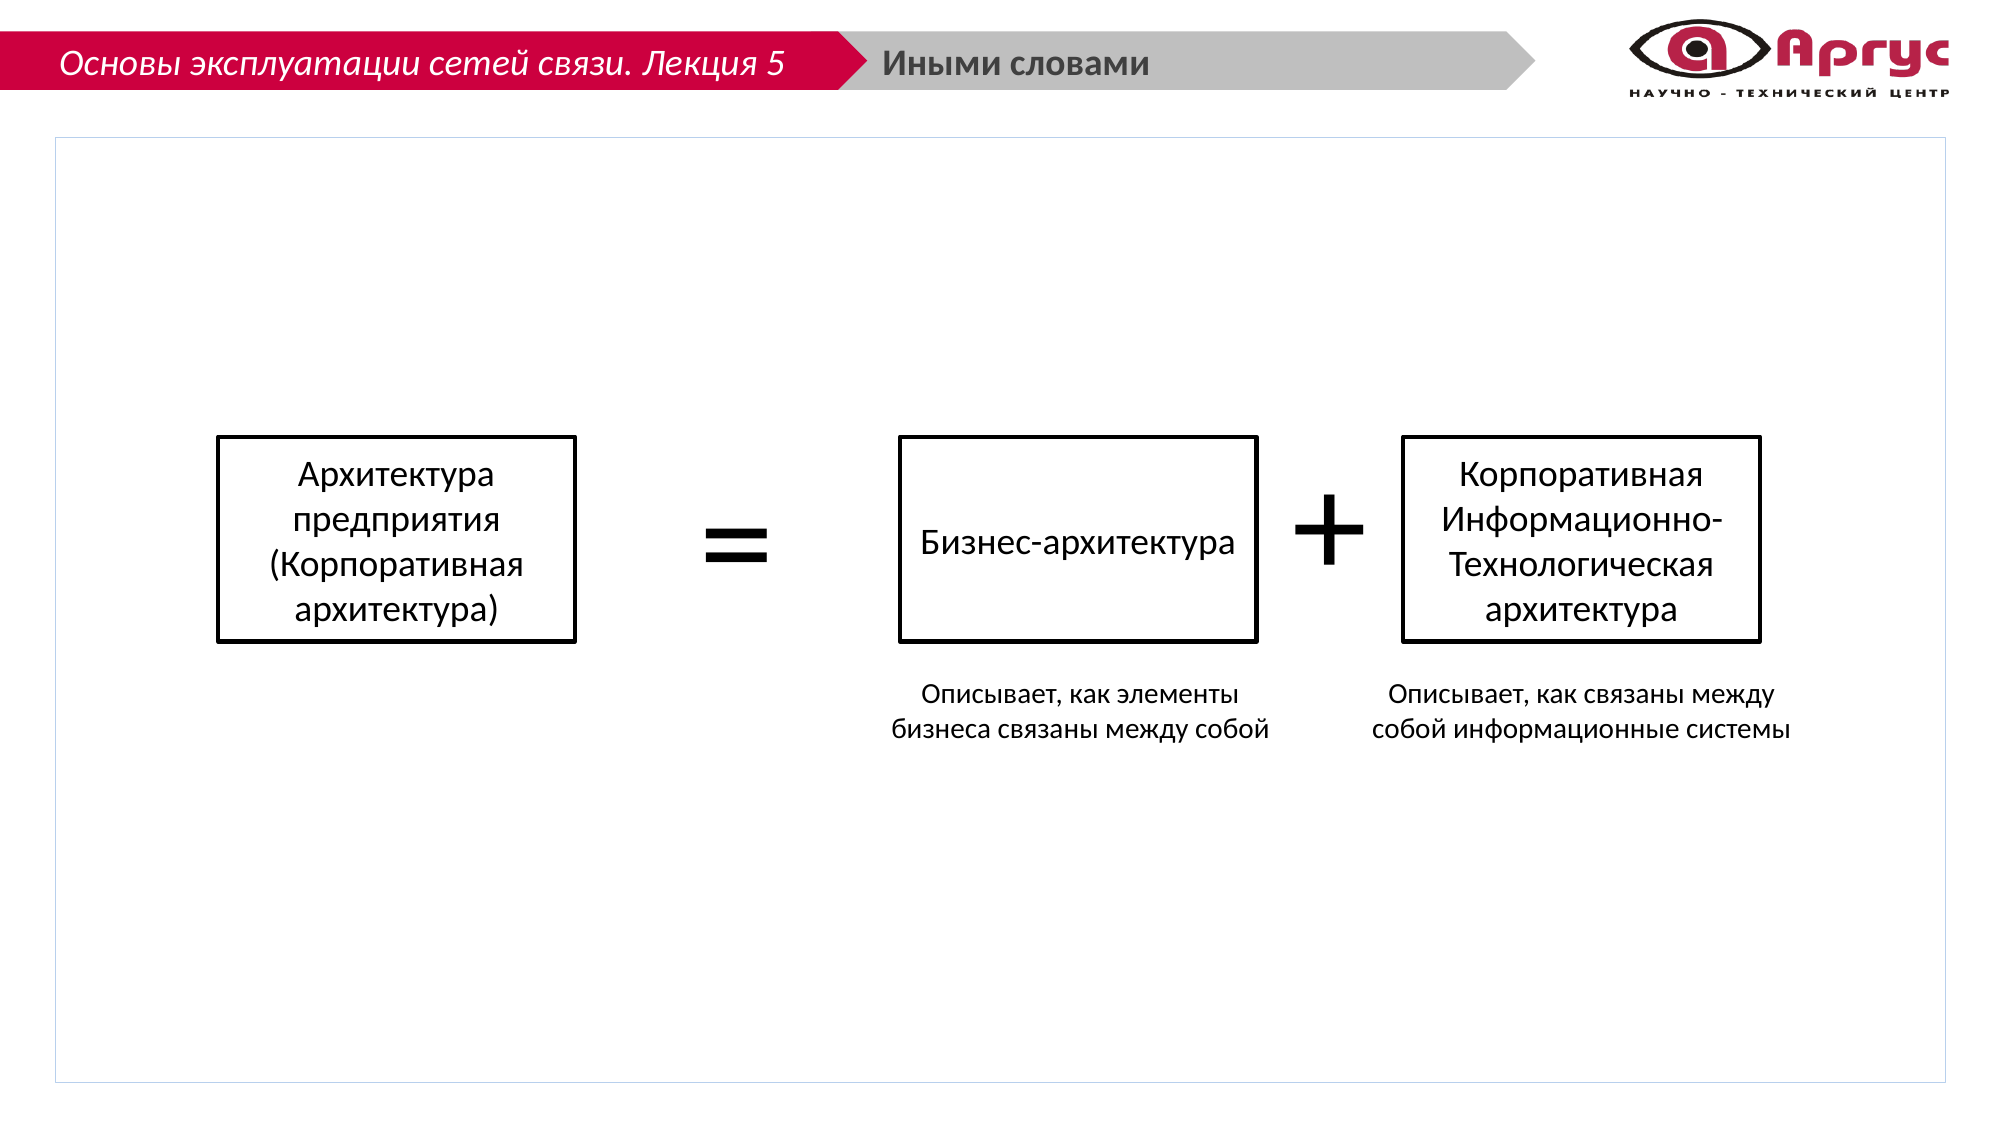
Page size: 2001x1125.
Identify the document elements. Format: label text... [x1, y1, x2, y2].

text_box = [685, 436, 790, 632]
text_box Архитектура предприятия (Корпоративная архитектура) [216, 435, 577, 644]
picture [1629, 19, 1949, 98]
text_box + [1277, 419, 1383, 615]
text_box Описывает, как элементы бизнеса связаны между собой [865, 667, 1296, 752]
text_box Бизнес-архитектура [898, 435, 1259, 644]
text_box Корпоративная Информационно-Технологическая архитектура [1401, 435, 1762, 644]
text_box Описывает, как связаны между собой информационные системы [1354, 667, 1809, 752]
list Иными словами [867, 31, 1489, 91]
